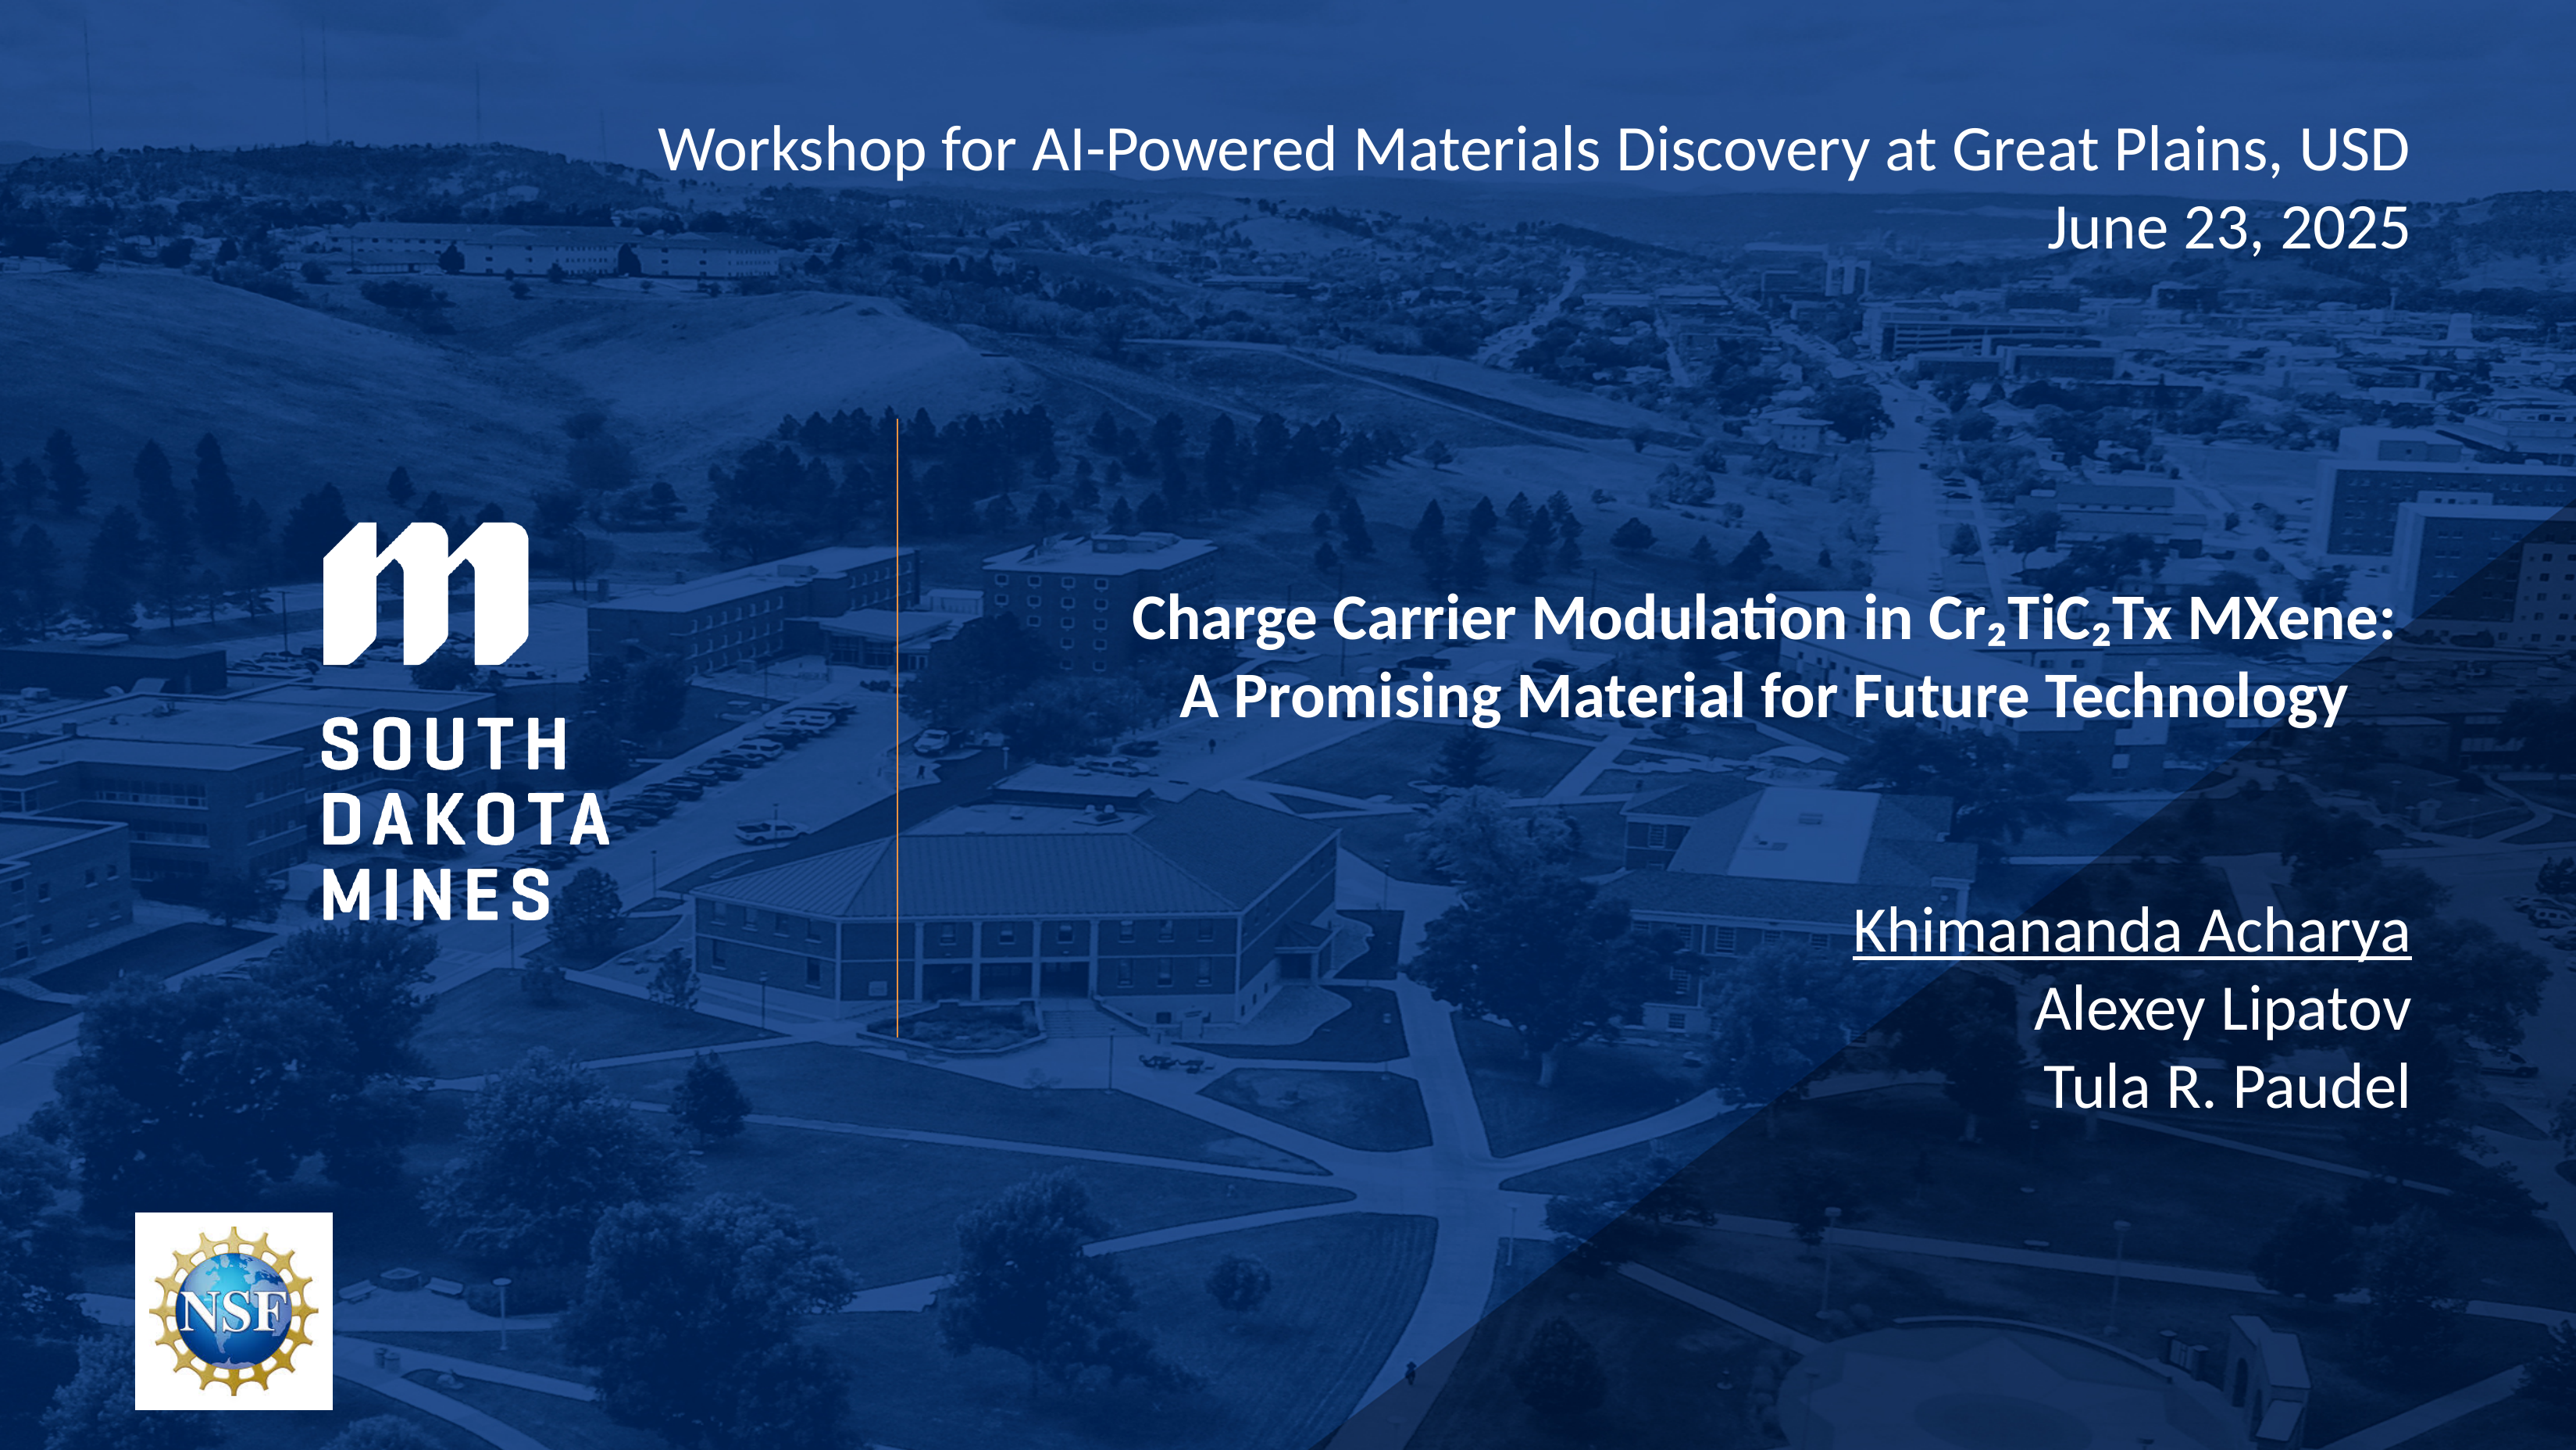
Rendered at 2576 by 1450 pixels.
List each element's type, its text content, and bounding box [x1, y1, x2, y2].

text_box Workshop for AI-Powered Materials Discovery at Great Plains, USD June 23, 2025 [184, 99, 2424, 268]
subtitle Khimananda Acharya Alexey Lipatov Tula R. Paudel [899, 880, 2424, 1116]
picture [0, 0, 2576, 1450]
text_box Charge Carrier Modulation in Cr₂TiC₂Tx MXene: A Promising Material for Future Technology [1105, 568, 2424, 723]
